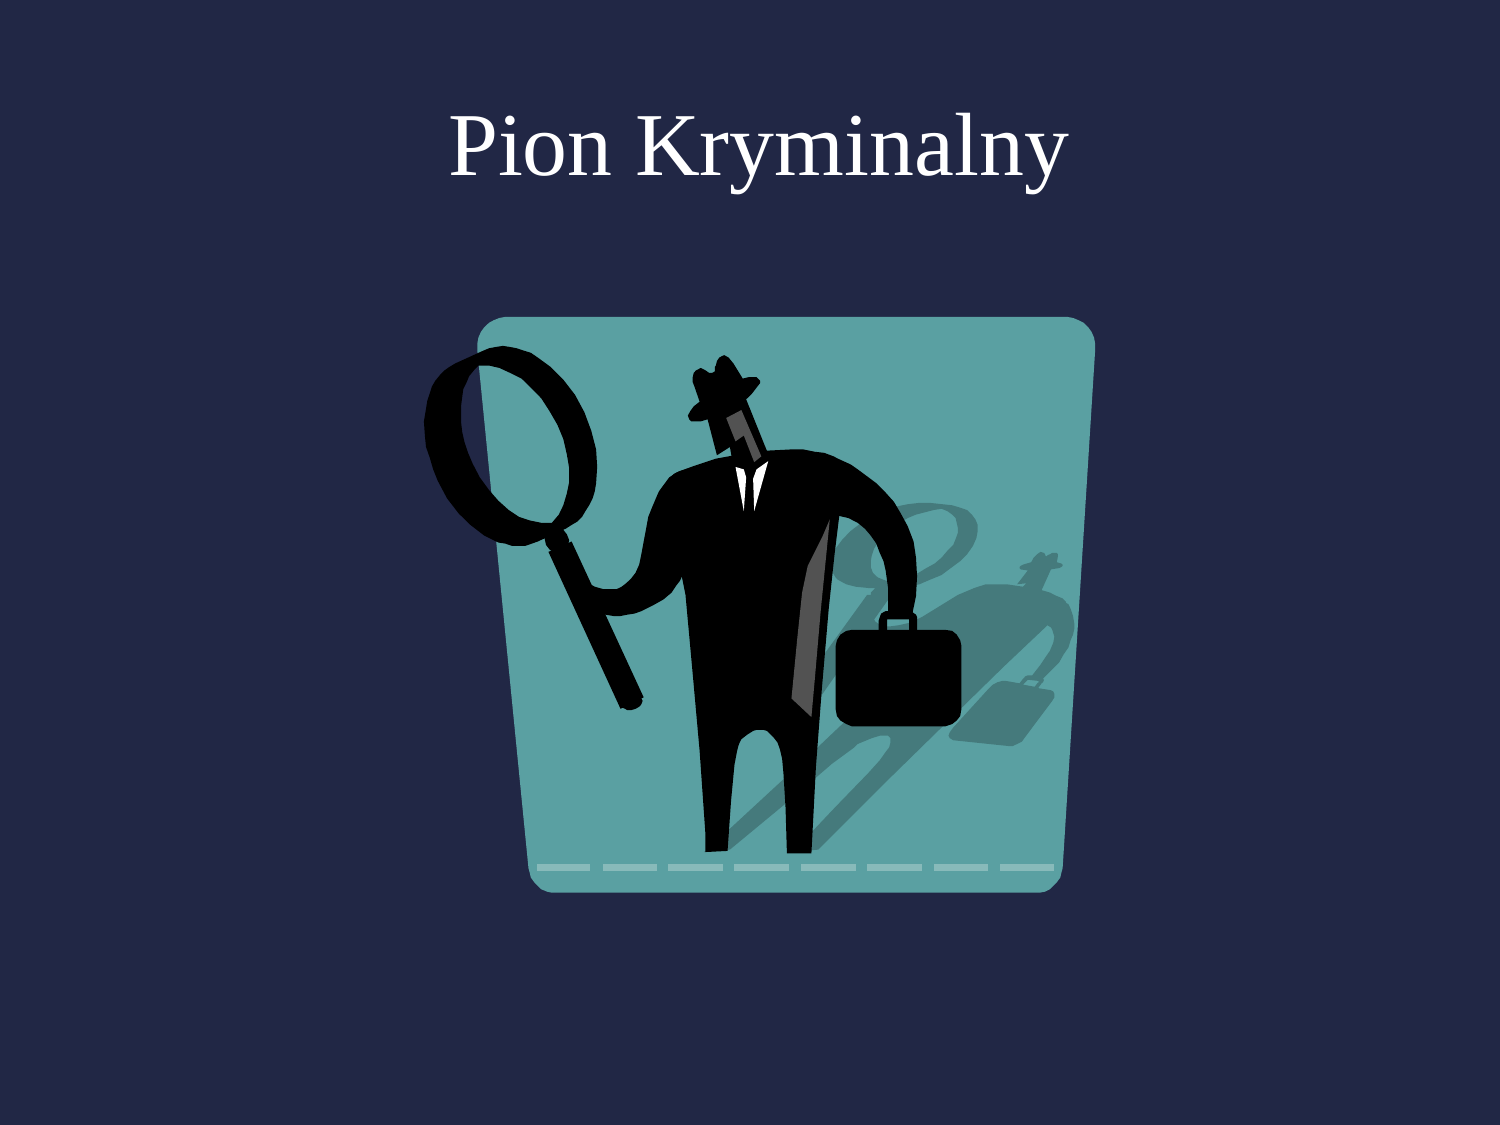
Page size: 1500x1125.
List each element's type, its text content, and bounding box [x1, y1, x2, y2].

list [421, 314, 1098, 895]
title Pion Kryminalny [159, 78, 1360, 202]
